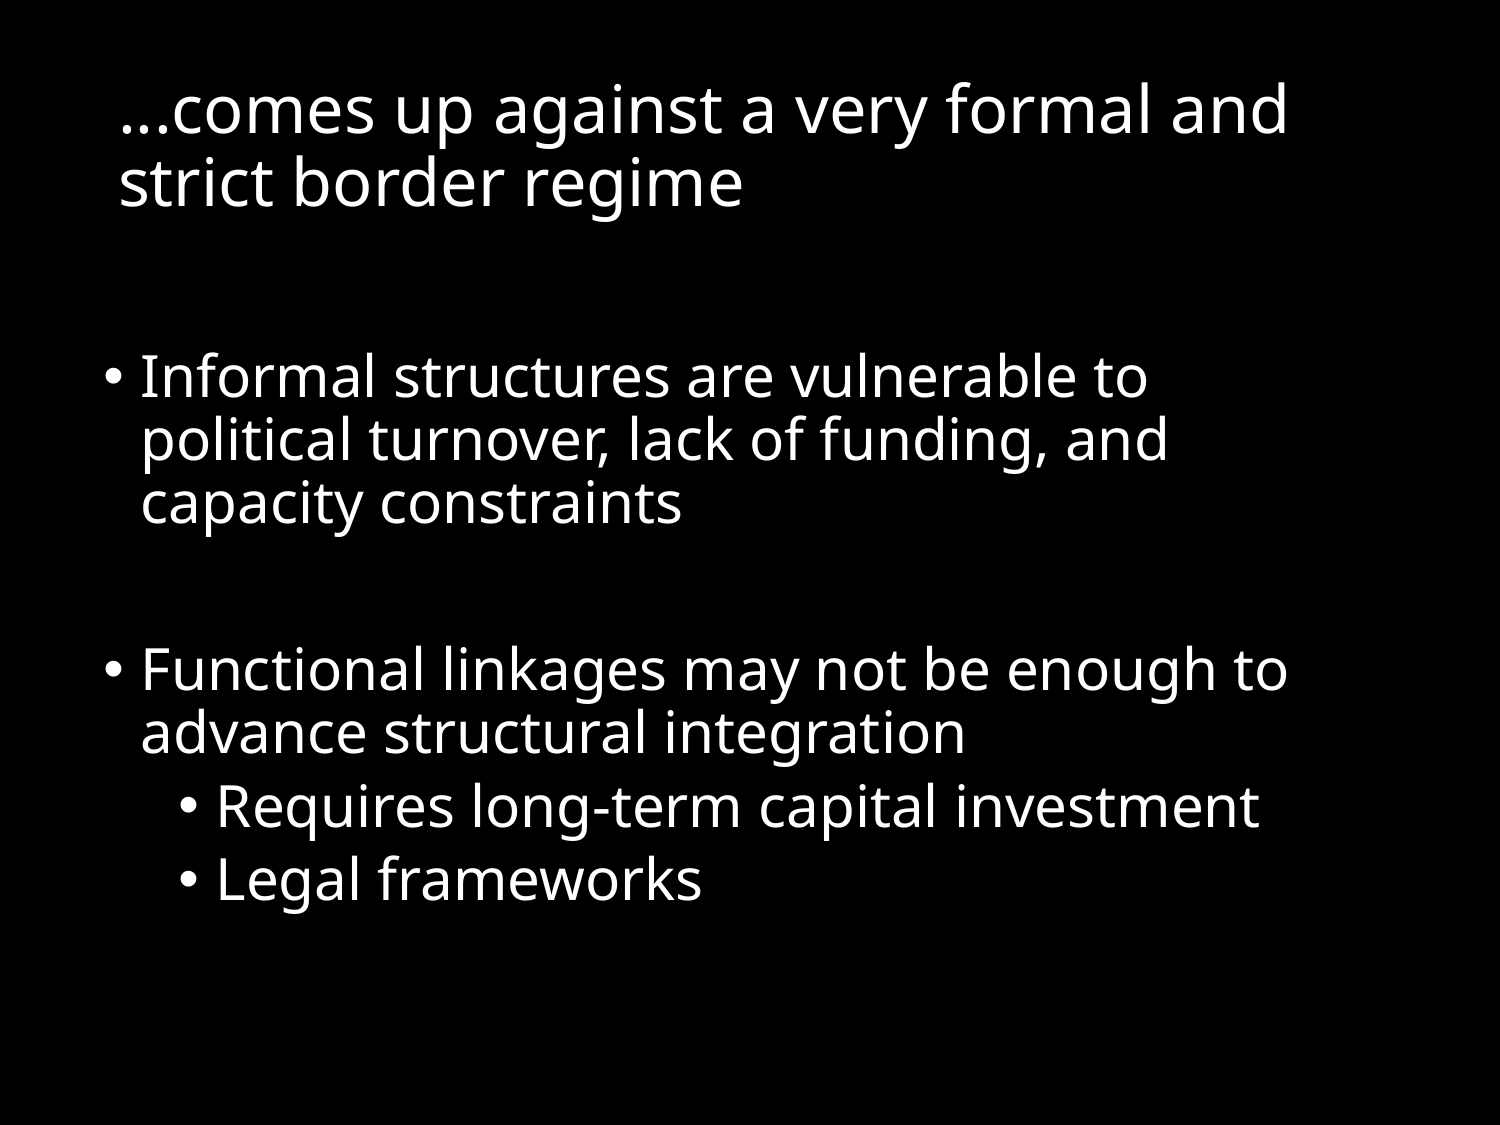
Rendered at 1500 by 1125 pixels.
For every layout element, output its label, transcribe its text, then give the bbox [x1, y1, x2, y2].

list Informal structures are vulnerable to political turnover, lack of funding, and capacity constraints Functional linkages may not be enough to advance structural integration Requires long-term capital investment Legal frameworks [88, 339, 1383, 1086]
title ...comes up against a very formal and strict border regime [103, 39, 1397, 258]
